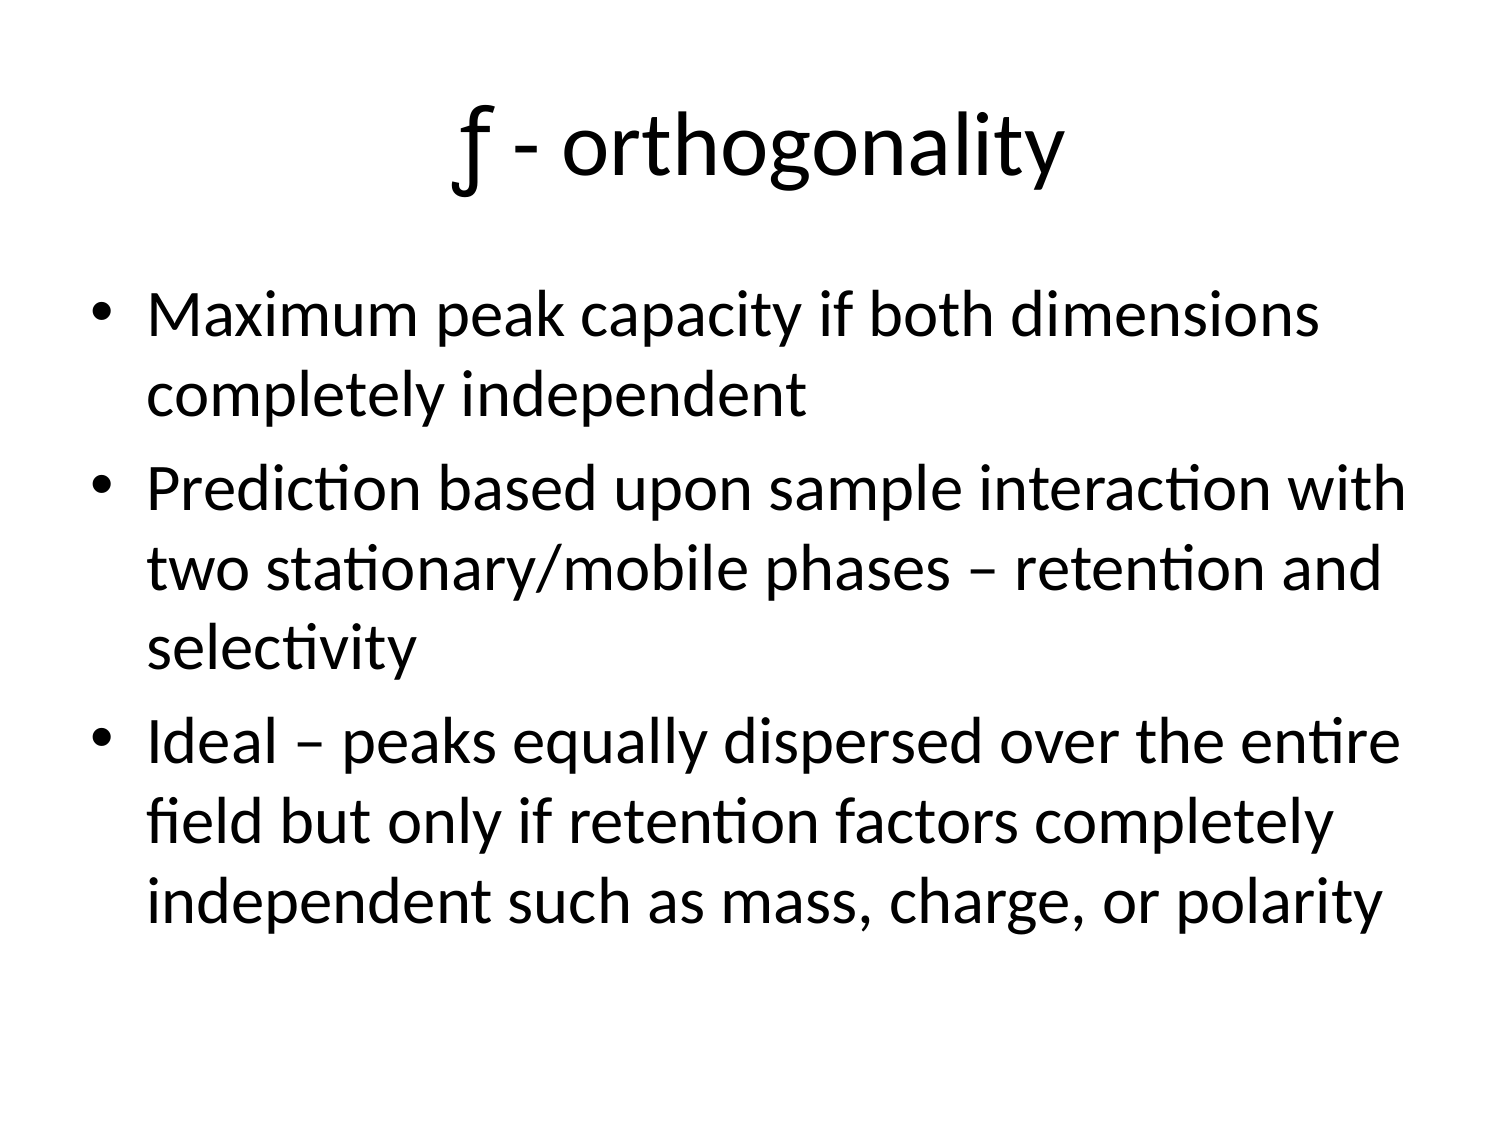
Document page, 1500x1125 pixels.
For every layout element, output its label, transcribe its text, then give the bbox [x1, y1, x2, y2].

title ƒ - orthogonality [75, 45, 1425, 233]
list Maximum peak capacity if both dimensions completely independent Prediction based upon sample interaction with two stationary/mobile phases – retention and selectivity Ideal – peaks equally dispersed over the entire field but only if retention factors completely independent such as mass, charge, or polarity [75, 262, 1425, 1005]
